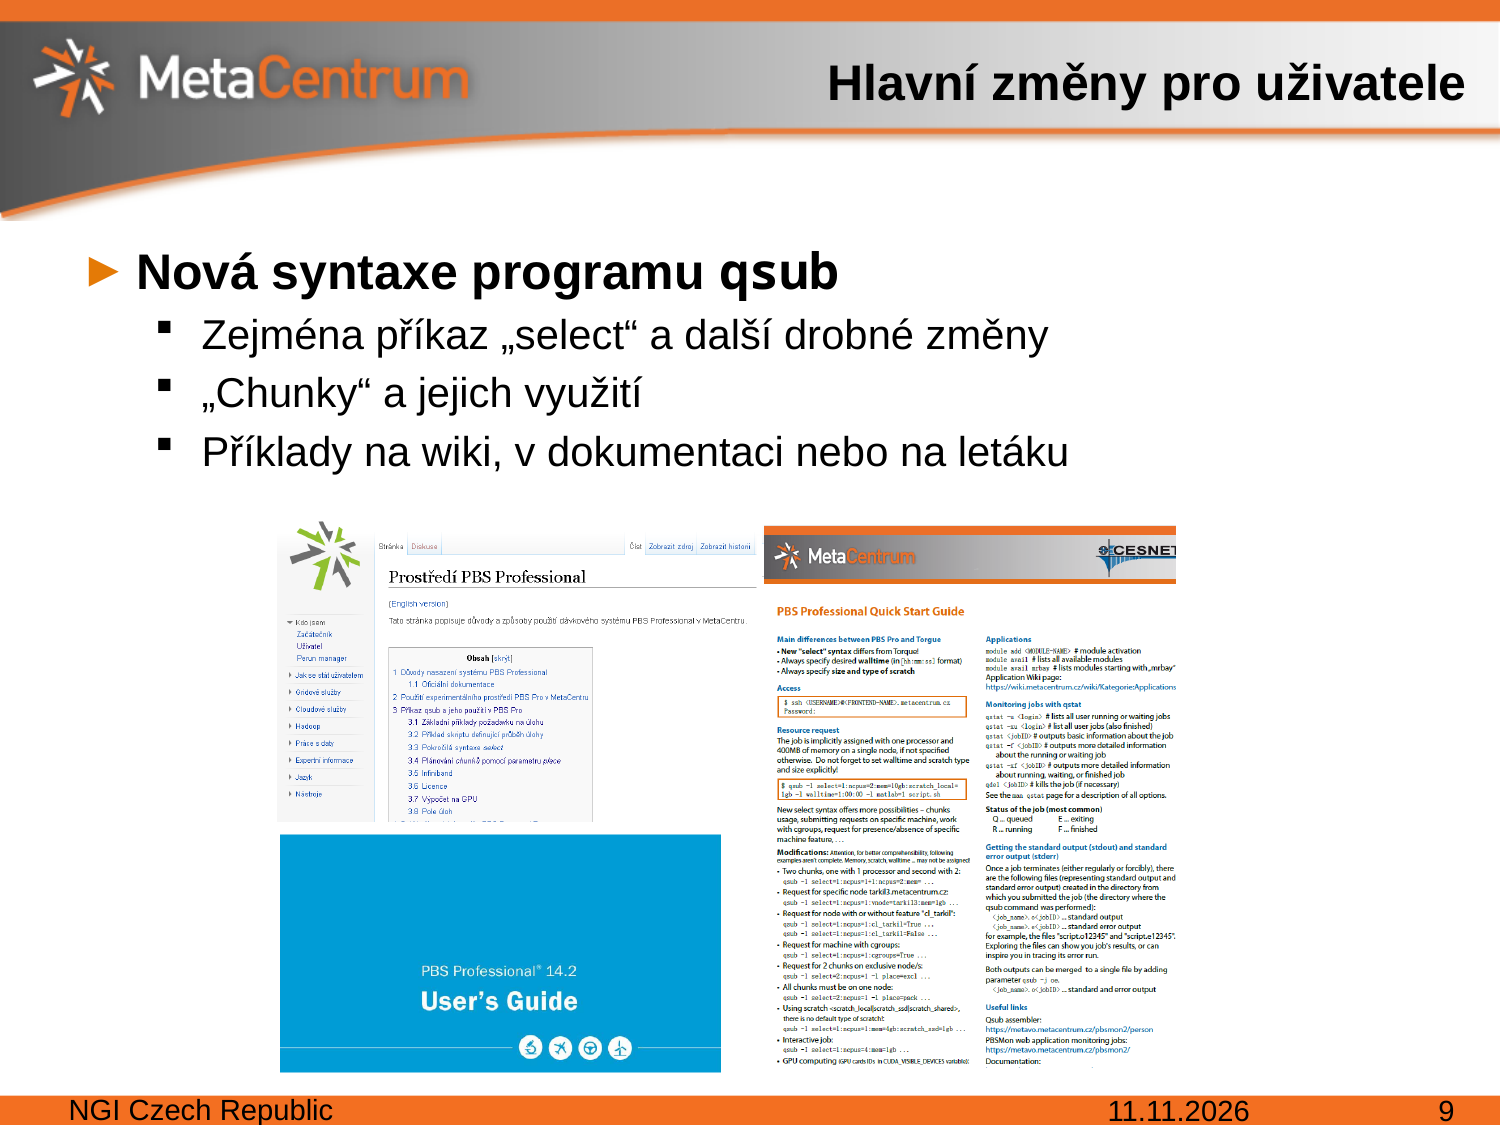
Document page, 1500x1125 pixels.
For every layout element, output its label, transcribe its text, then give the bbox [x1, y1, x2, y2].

slide_number 9 [1296, 1084, 1470, 1116]
list Nová syntaxe programu qsub Zejména příkaz „select“ a další drobné změny „Chunky“ a jejich využití Příklady na wiki, v dokumentaci nebo na letáku [64, 231, 1415, 1005]
slide_number 29. 3. 2017 [1092, 1084, 1340, 1119]
picture [0, 0, 1500, 221]
title Hlavní změny pro uživatele [557, 39, 1483, 123]
footer NGI Czech Republic [53, 1083, 987, 1119]
picture [271, 514, 1176, 1079]
